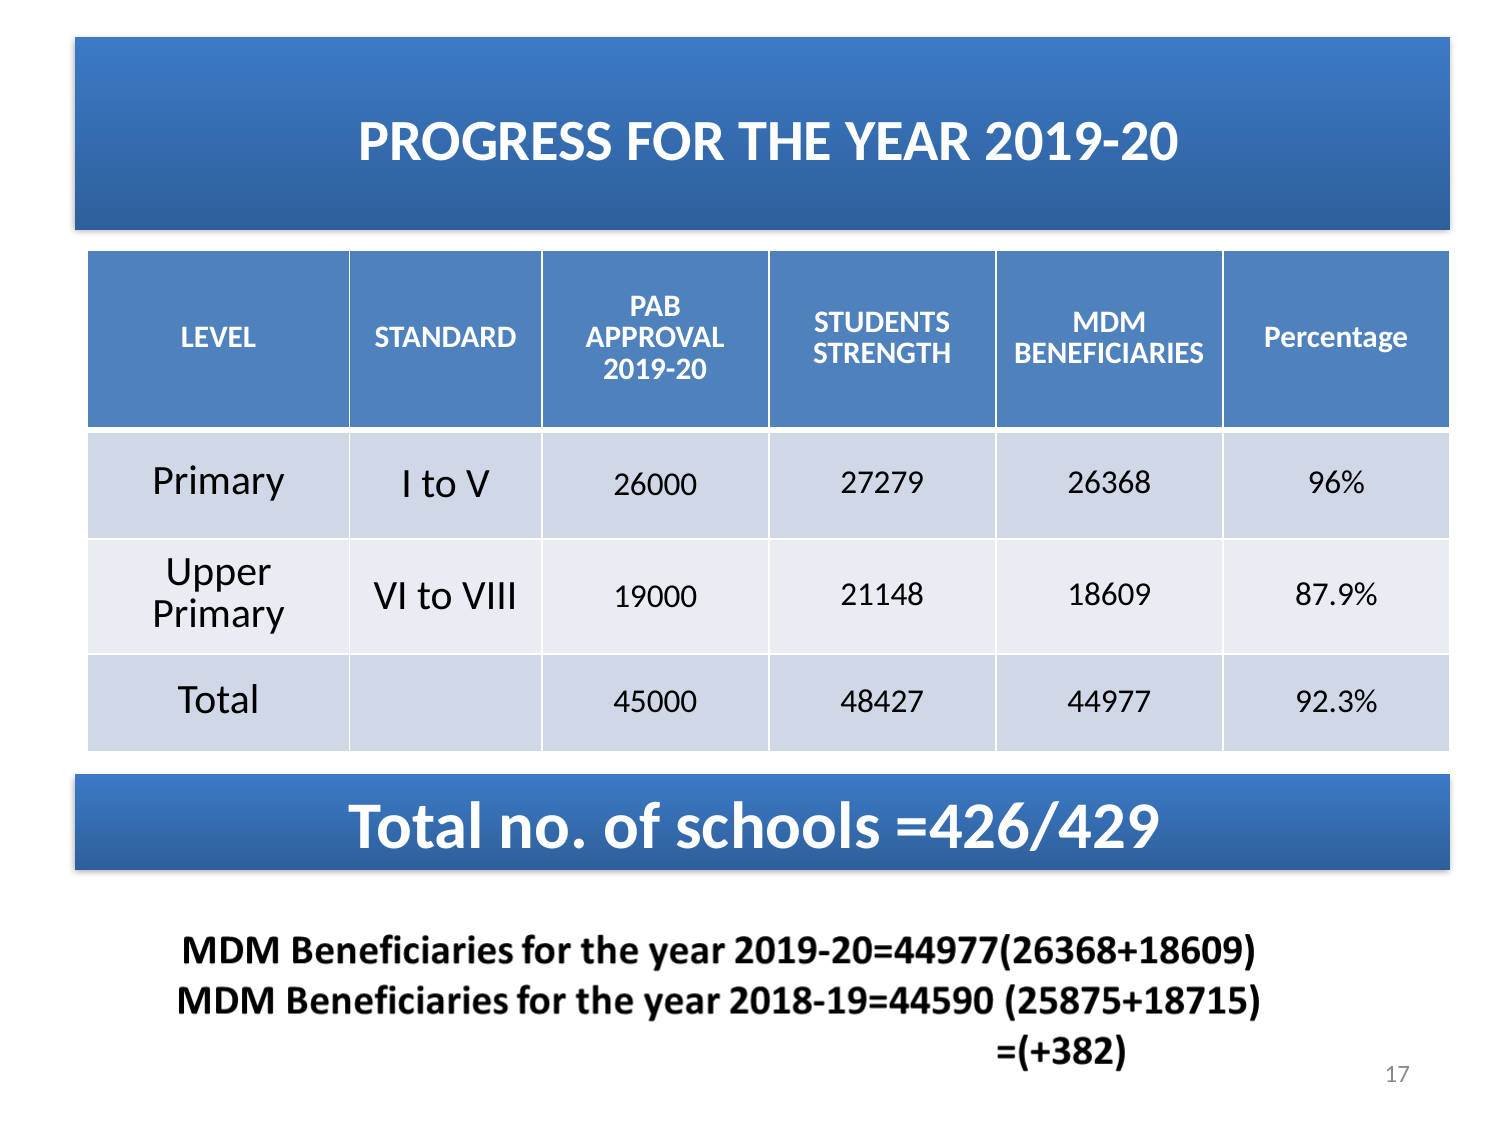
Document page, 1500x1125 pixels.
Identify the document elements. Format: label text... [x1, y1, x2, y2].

table_header STANDARD [350, 251, 541, 427]
table_header Percentage [1224, 251, 1449, 427]
table_header PAB APPROVAL 2019-20 [543, 251, 768, 427]
table_cell 45000 [543, 655, 768, 751]
table_cell 19000 [543, 540, 768, 653]
table_header LEVEL [88, 251, 349, 427]
table_cell 26000 [543, 433, 768, 538]
table_cell 44977 [997, 655, 1222, 751]
table_cell 26368 [997, 433, 1222, 538]
table_header STUDENTS STRENGTH [770, 251, 995, 427]
table_cell I to V [350, 433, 541, 538]
picture [149, 912, 1286, 1100]
table_header MDM BENEFICIARIES [997, 251, 1222, 427]
table_cell 87.9% [1224, 540, 1449, 653]
table_cell 48427 [770, 655, 995, 751]
table_cell [350, 655, 541, 751]
table_cell VI to VIII [350, 540, 541, 653]
slide_number 17 [1289, 1042, 1425, 1103]
table_cell Upper Primary [88, 540, 349, 653]
table_cell 27279 [770, 433, 995, 538]
text_box PROGRESS FOR THE YEAR 2019-20 [75, 37, 1450, 230]
text_box Total no. of schools =426/429 [75, 774, 1450, 870]
table_cell Primary [88, 433, 349, 538]
table_cell 21148 [770, 540, 995, 653]
table_cell 96% [1224, 433, 1449, 538]
table_cell 18609 [997, 540, 1222, 653]
table_cell 92.3% [1224, 655, 1449, 751]
table_cell Total [88, 655, 349, 751]
